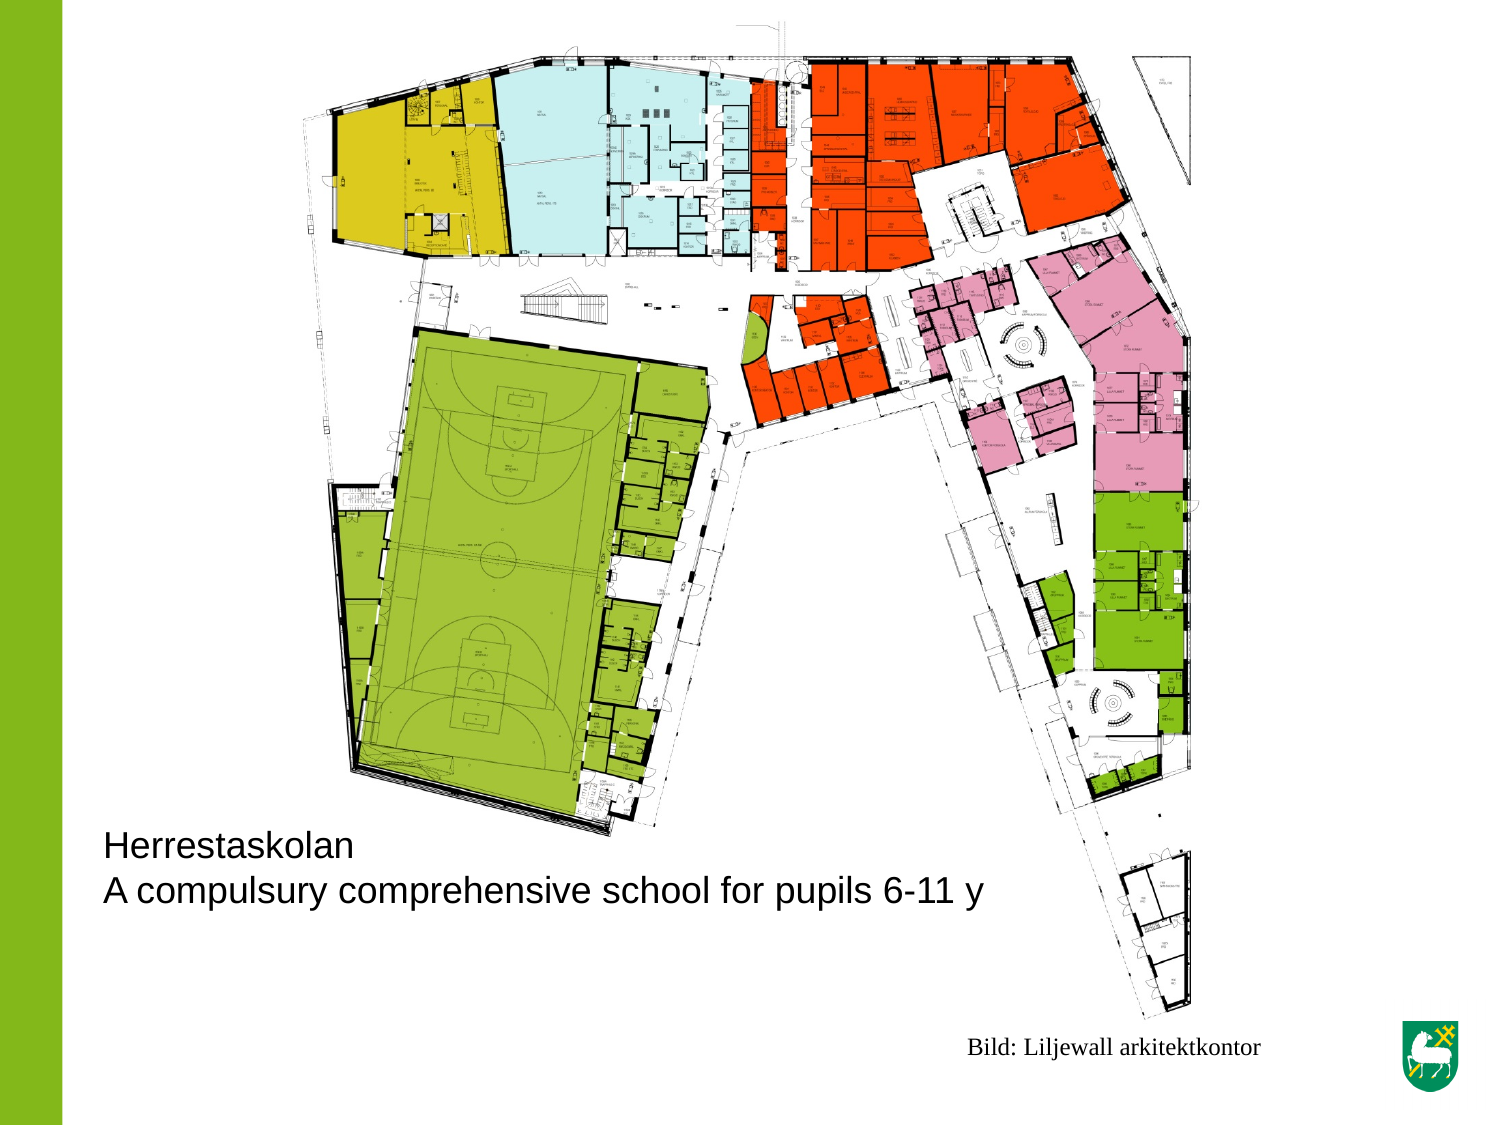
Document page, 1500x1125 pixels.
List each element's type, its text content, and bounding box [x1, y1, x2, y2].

text_box Herrestaskolan A compulsury comprehensive school for pupils 6-11 y [88, 813, 295, 964]
picture [300, 18, 1339, 1125]
